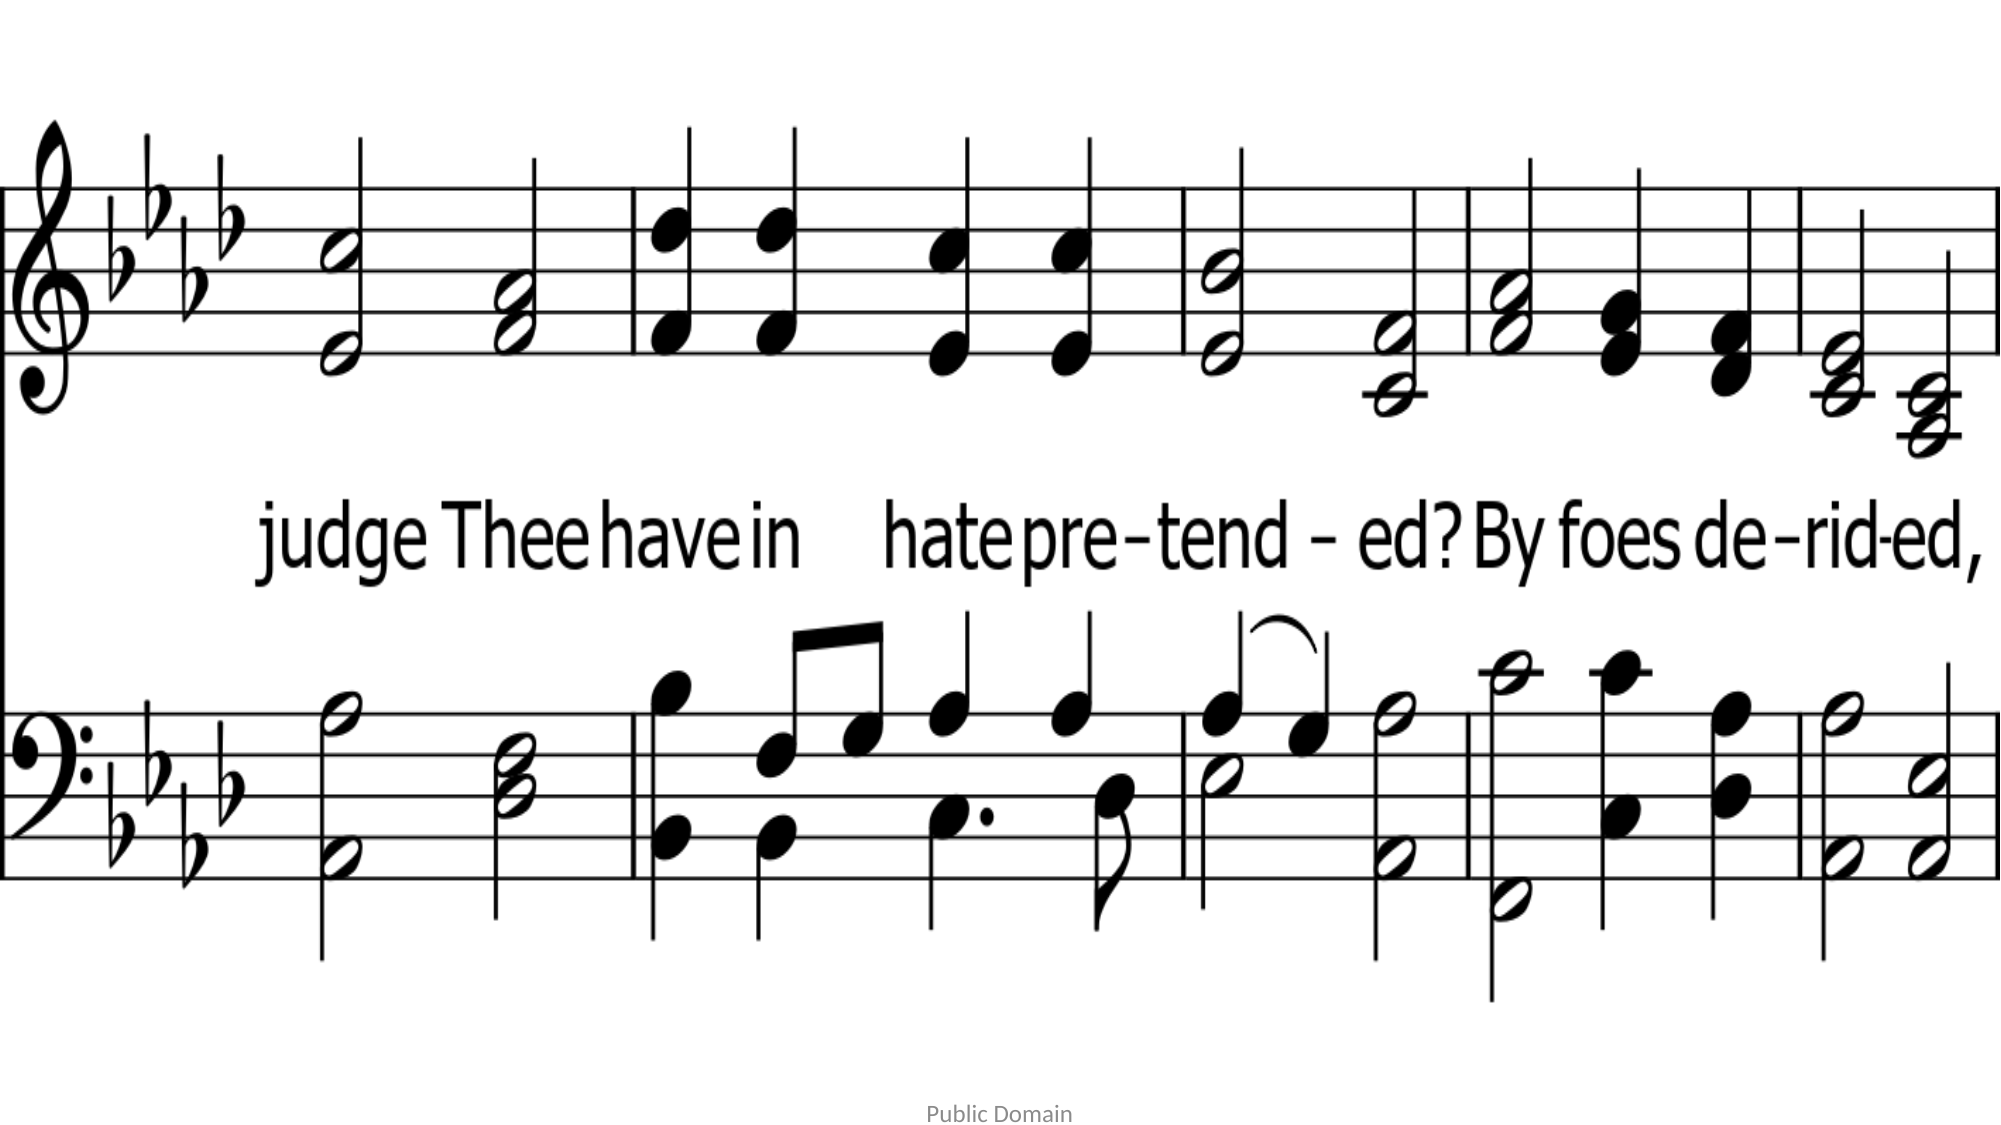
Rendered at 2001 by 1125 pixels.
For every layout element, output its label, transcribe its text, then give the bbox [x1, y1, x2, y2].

footer Public Domain [104, 1093, 1896, 1125]
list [0, 109, 2000, 1016]
